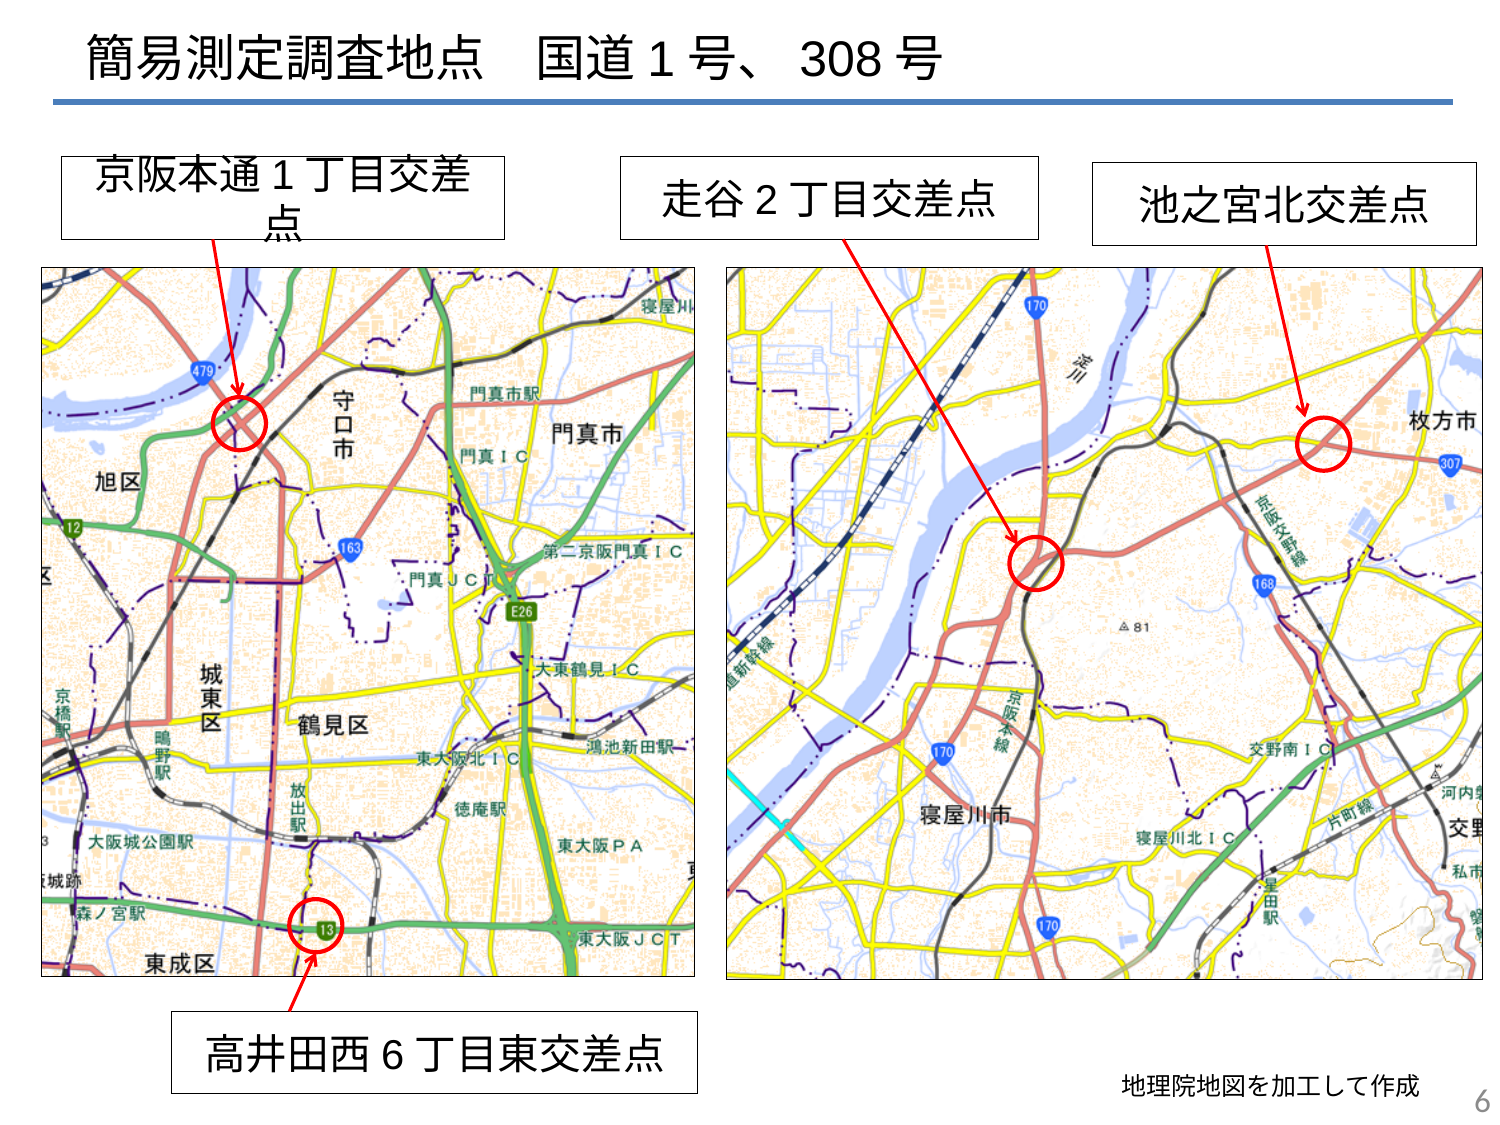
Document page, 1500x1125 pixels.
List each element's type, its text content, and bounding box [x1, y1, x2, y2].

picture [40, 266, 695, 977]
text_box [212, 239, 240, 398]
text_box 京阪本通1丁目交差点 [61, 156, 505, 240]
text_box 池之宮北交差点 [1092, 162, 1477, 246]
picture [726, 266, 1483, 981]
text_box 簡易測定調査地点 国道1号、308号 [70, 19, 1424, 94]
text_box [842, 239, 1018, 545]
text_box 地理院地図を加工して作成 [1068, 1062, 1436, 1108]
slide_number 5 [1421, 1069, 1500, 1125]
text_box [288, 951, 317, 1012]
text_box 走谷2丁目交差点 [620, 156, 1039, 240]
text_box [1265, 245, 1306, 418]
text_box 高井田西6丁目東交差点 [171, 1011, 698, 1094]
